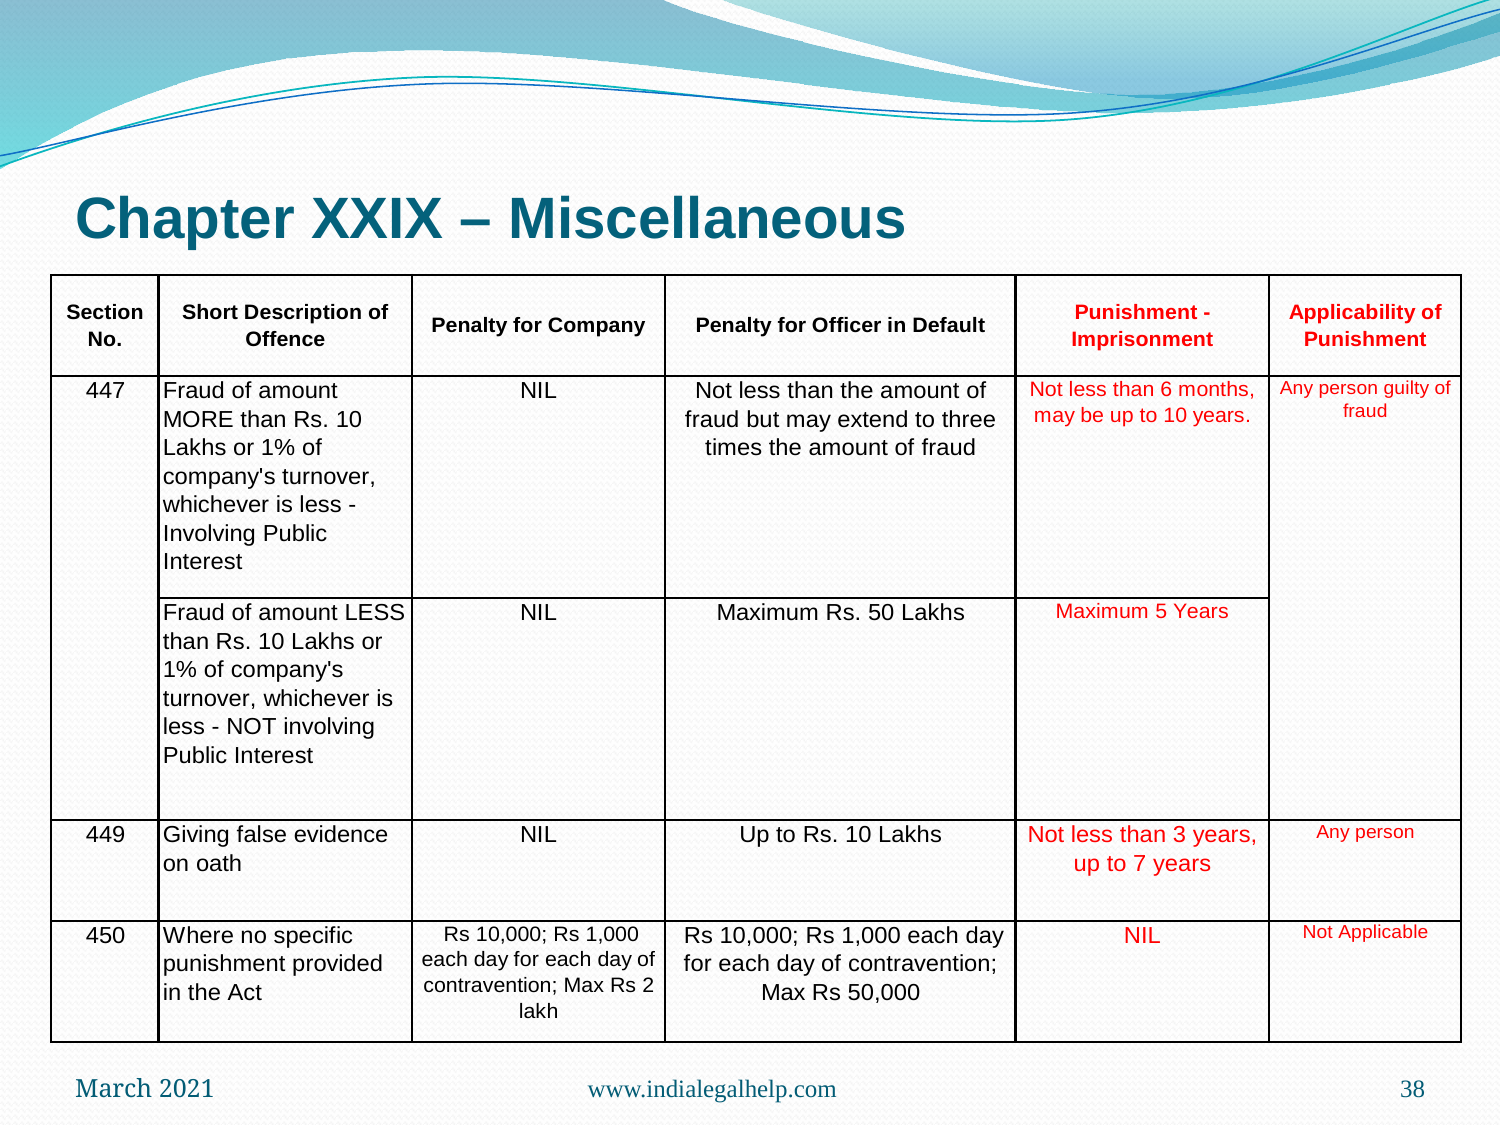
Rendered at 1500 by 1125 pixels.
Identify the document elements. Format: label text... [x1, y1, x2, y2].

title Chapter XXIX – Miscellaneous [75, 115, 1425, 250]
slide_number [75, 1055, 425, 1103]
slide_number 38 [1299, 1055, 1425, 1103]
picture [49, 274, 1463, 1043]
footer www.indialegalhelp.com [437, 1055, 988, 1103]
